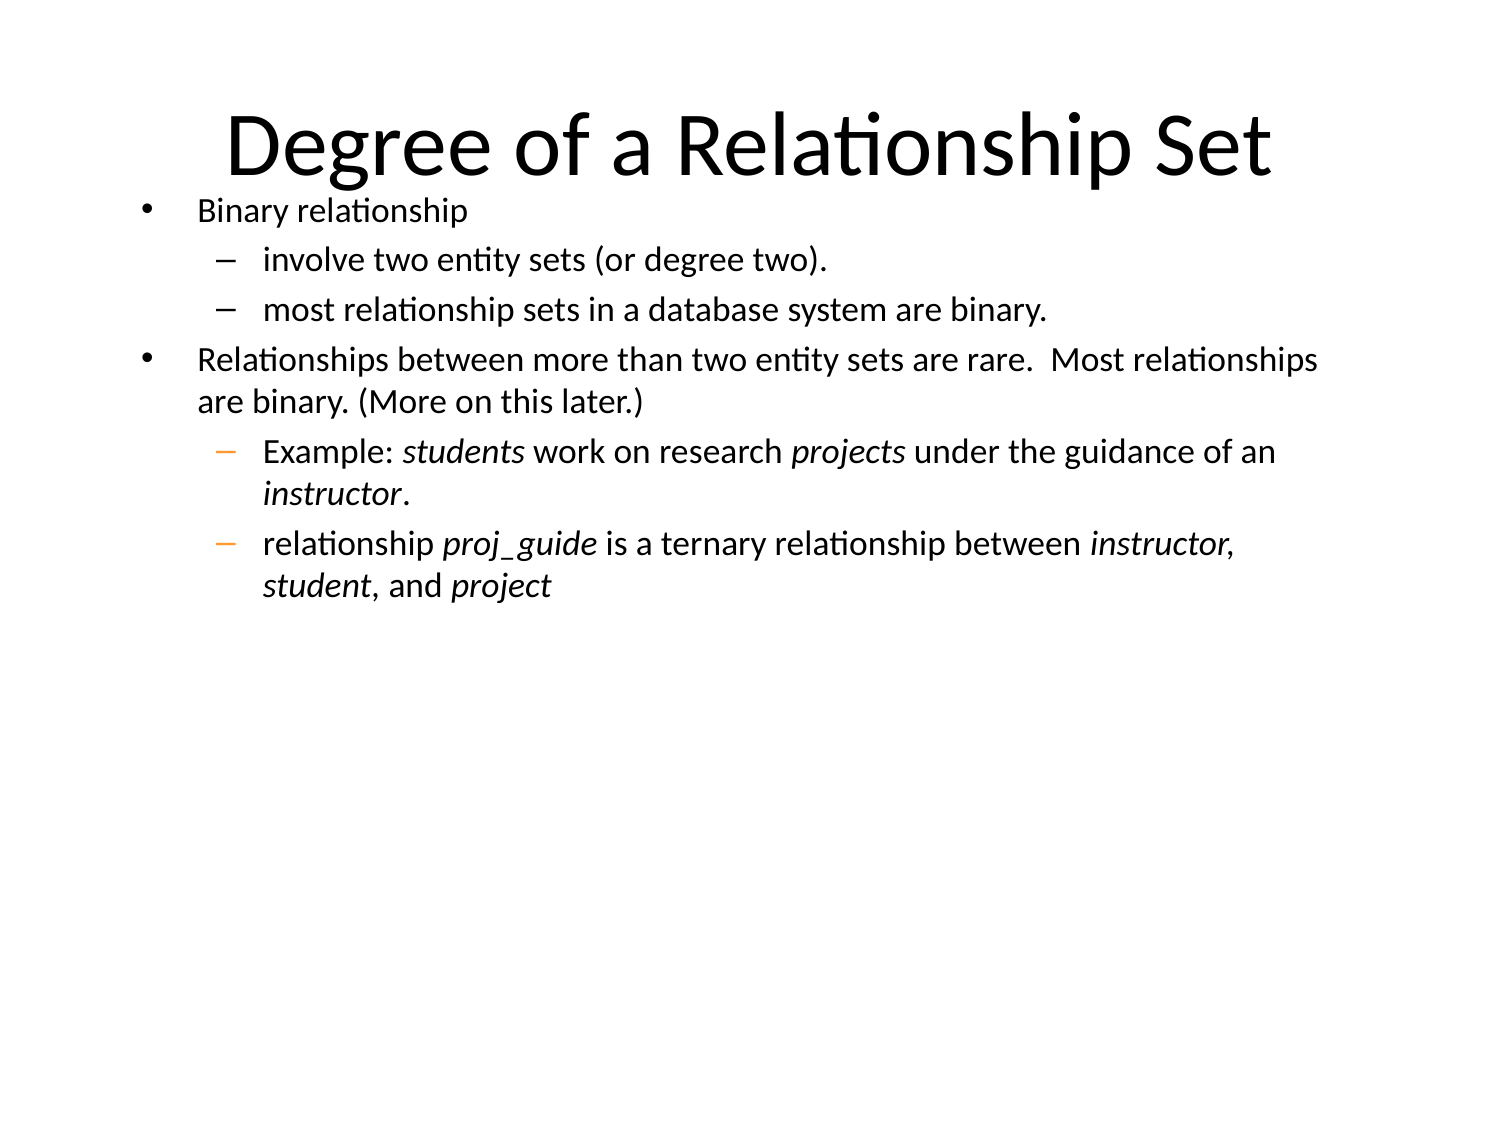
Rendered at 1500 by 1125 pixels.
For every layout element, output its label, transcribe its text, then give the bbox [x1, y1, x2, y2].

title Degree of a Relationship Set [75, 45, 1425, 233]
list Binary relationship involve two entity sets (or degree two). most relationship sets in a database system are binary. Relationships between more than two entity sets are rare. Most relationships are binary. (More on this later.) Example: students work on research projects under the guidance of an instructor. relationship proj_guide is a ternary relationship between instructor, student, and project [126, 179, 1366, 800]
